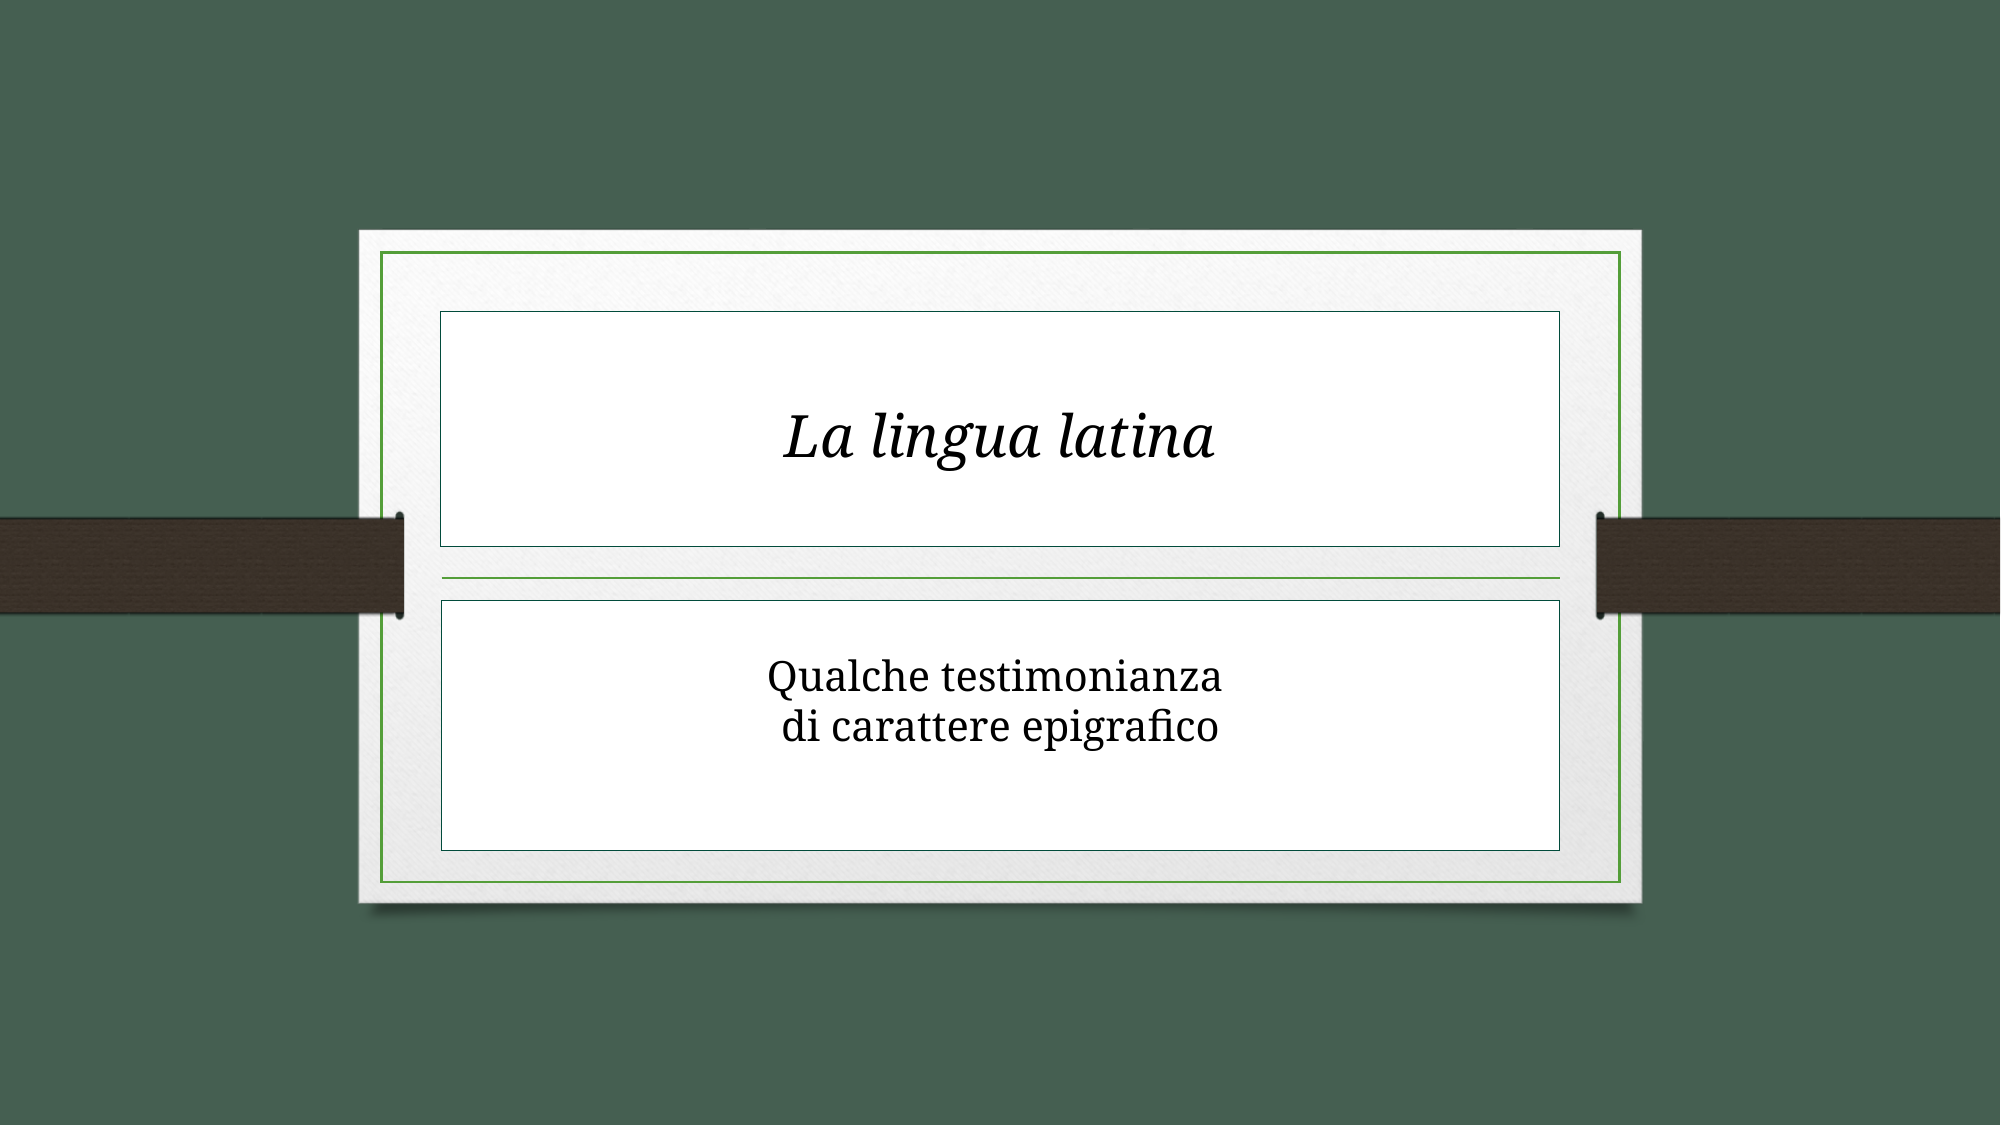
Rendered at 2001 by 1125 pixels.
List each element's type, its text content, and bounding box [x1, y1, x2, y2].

title La lingua latina [440, 311, 1560, 547]
subtitle Qualche testimonianza di carattere epigrafico [441, 600, 1560, 851]
picture [0, 0, 2001, 1125]
